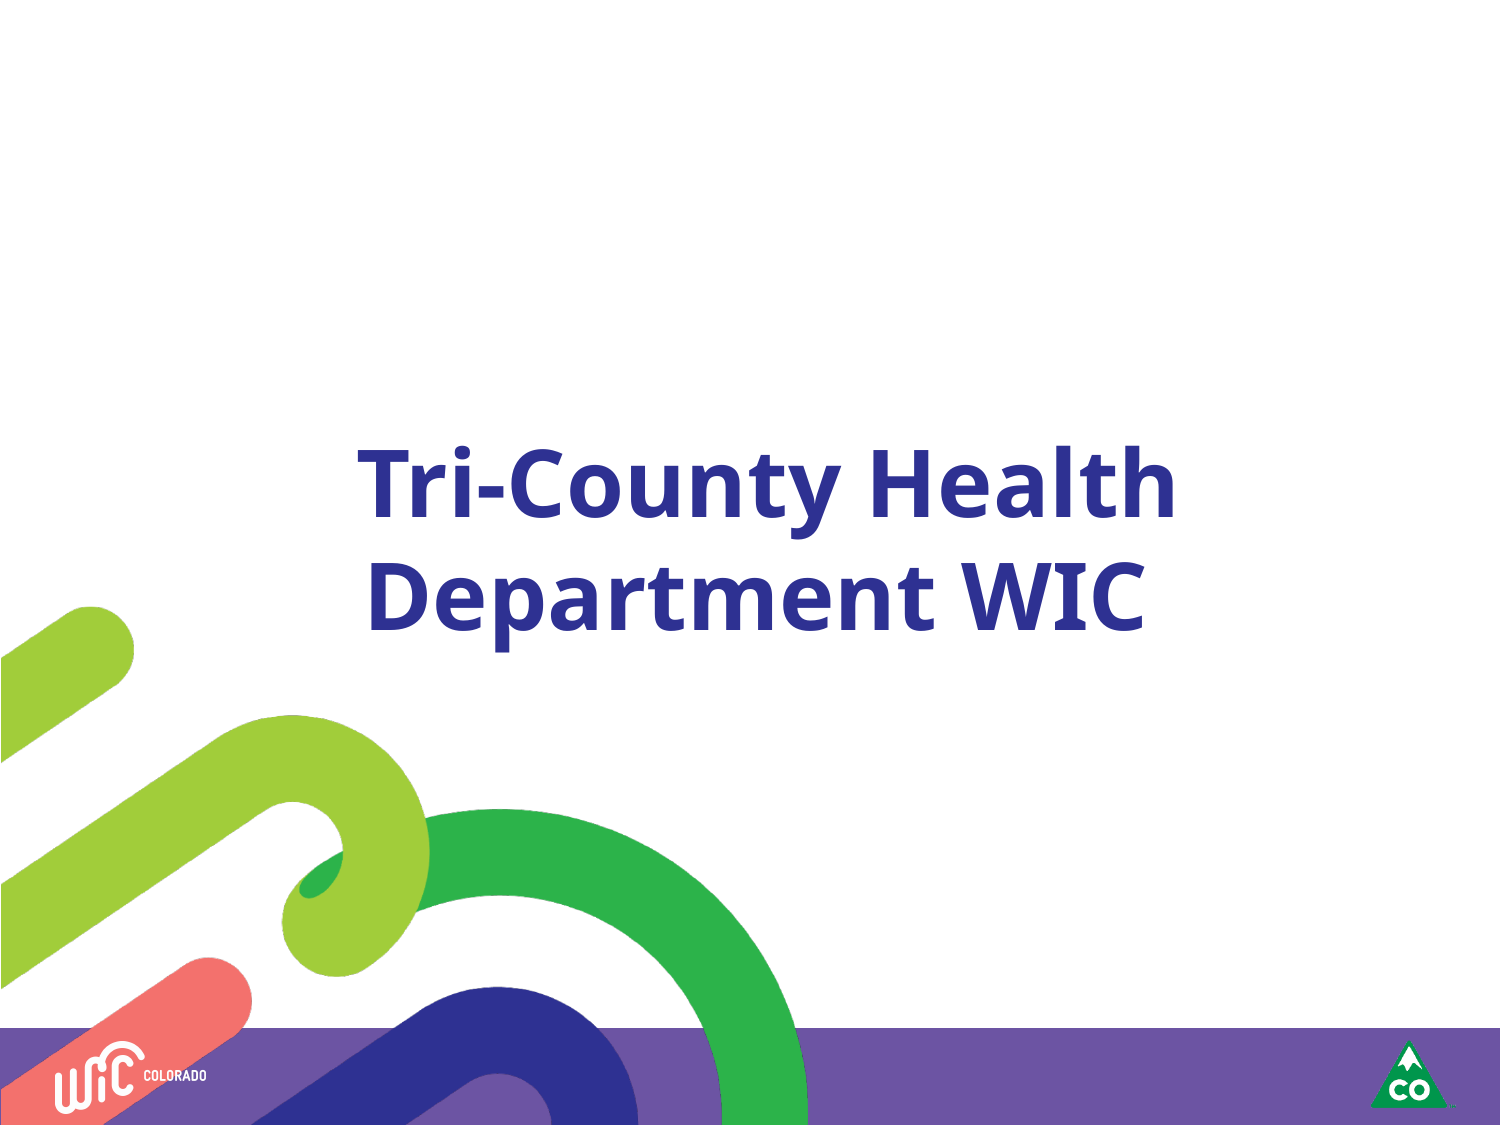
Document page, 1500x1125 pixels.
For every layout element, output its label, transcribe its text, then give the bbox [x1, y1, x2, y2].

picture [1371, 1040, 1462, 1108]
picture [1, 607, 808, 1125]
text_box Tri-County Health Department WIC [126, 416, 1410, 657]
